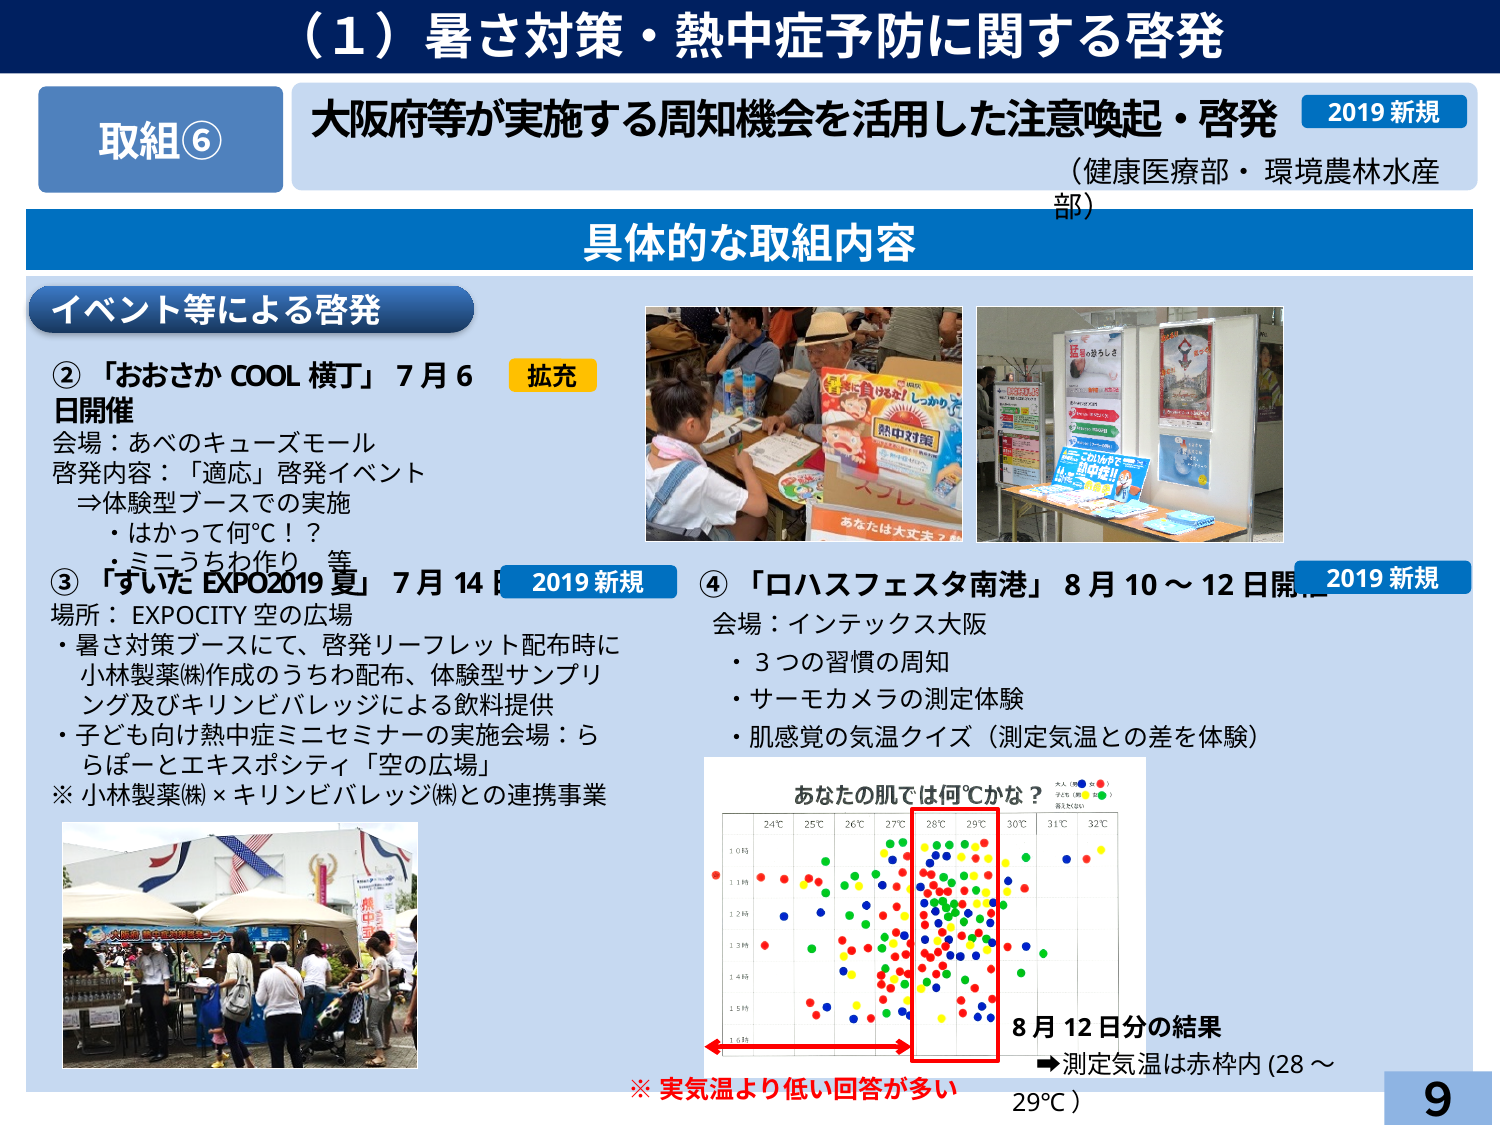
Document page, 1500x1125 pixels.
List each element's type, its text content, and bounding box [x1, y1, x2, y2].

text_box 2019新規 [500, 565, 678, 599]
picture [645, 305, 963, 542]
text_box ９ [1384, 1071, 1492, 1125]
text_box ②「おおさかCOOL横丁」7月6日開催 会場：あべのキューズモール 啓発内容：「適応」啓発イベント ⇒体験型ブースでの実施 ・はかって何℃！？ ・ミニうちわ作り 等 [37, 349, 519, 585]
text_box イベント等による啓発 [28, 285, 474, 333]
text_box 取組⑥ [36, 84, 286, 195]
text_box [291, 82, 1485, 191]
picture [975, 305, 1284, 544]
table_cell [26, 276, 1473, 1092]
text_box ※実気温より低い回答が多い [613, 1058, 1048, 1111]
text_box 2019新規 [1294, 560, 1472, 594]
table_header 具体的な取組内容 [26, 209, 1473, 270]
text_box 拡充 [508, 358, 597, 392]
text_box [704, 757, 1146, 1078]
text_box （１）暑さ対策・熱中症予防に関する啓発 [0, 0, 1500, 74]
text_box ③「すいたEXPO2019夏」7月14日開催 場所：EXPOCITY空の広場 ・暑さ対策ブースにて、啓発リーフレット配布時に小林製薬㈱作成のうちわ配布、体験型サンプリング及びキリンビバレッジによる飲料提供 ・子ども向け熱中症ミニセミナーの実施会場：ららぽーとエキスポシティ「空の広場」 ※小林製薬㈱×キリンビバレッジ㈱との連携事業 [35, 557, 637, 825]
picture [61, 821, 419, 1069]
text_box （健康医療部・ 環境農林水産部） [1039, 146, 1500, 204]
text_box ④「ロハスフェスタ南港」8月10～12日開催 会場：インテックス大阪 ・3つの習慣の周知 ・サーモカメラの測定体験 ・肌感覚の気温クイズ（測定気温との差を体験） [684, 559, 1387, 759]
text_box 8月12日分の結果 ➡測定気温は赤枠内(28～29℃） ※大人・子ども、性別で分類 [997, 1003, 1432, 1125]
